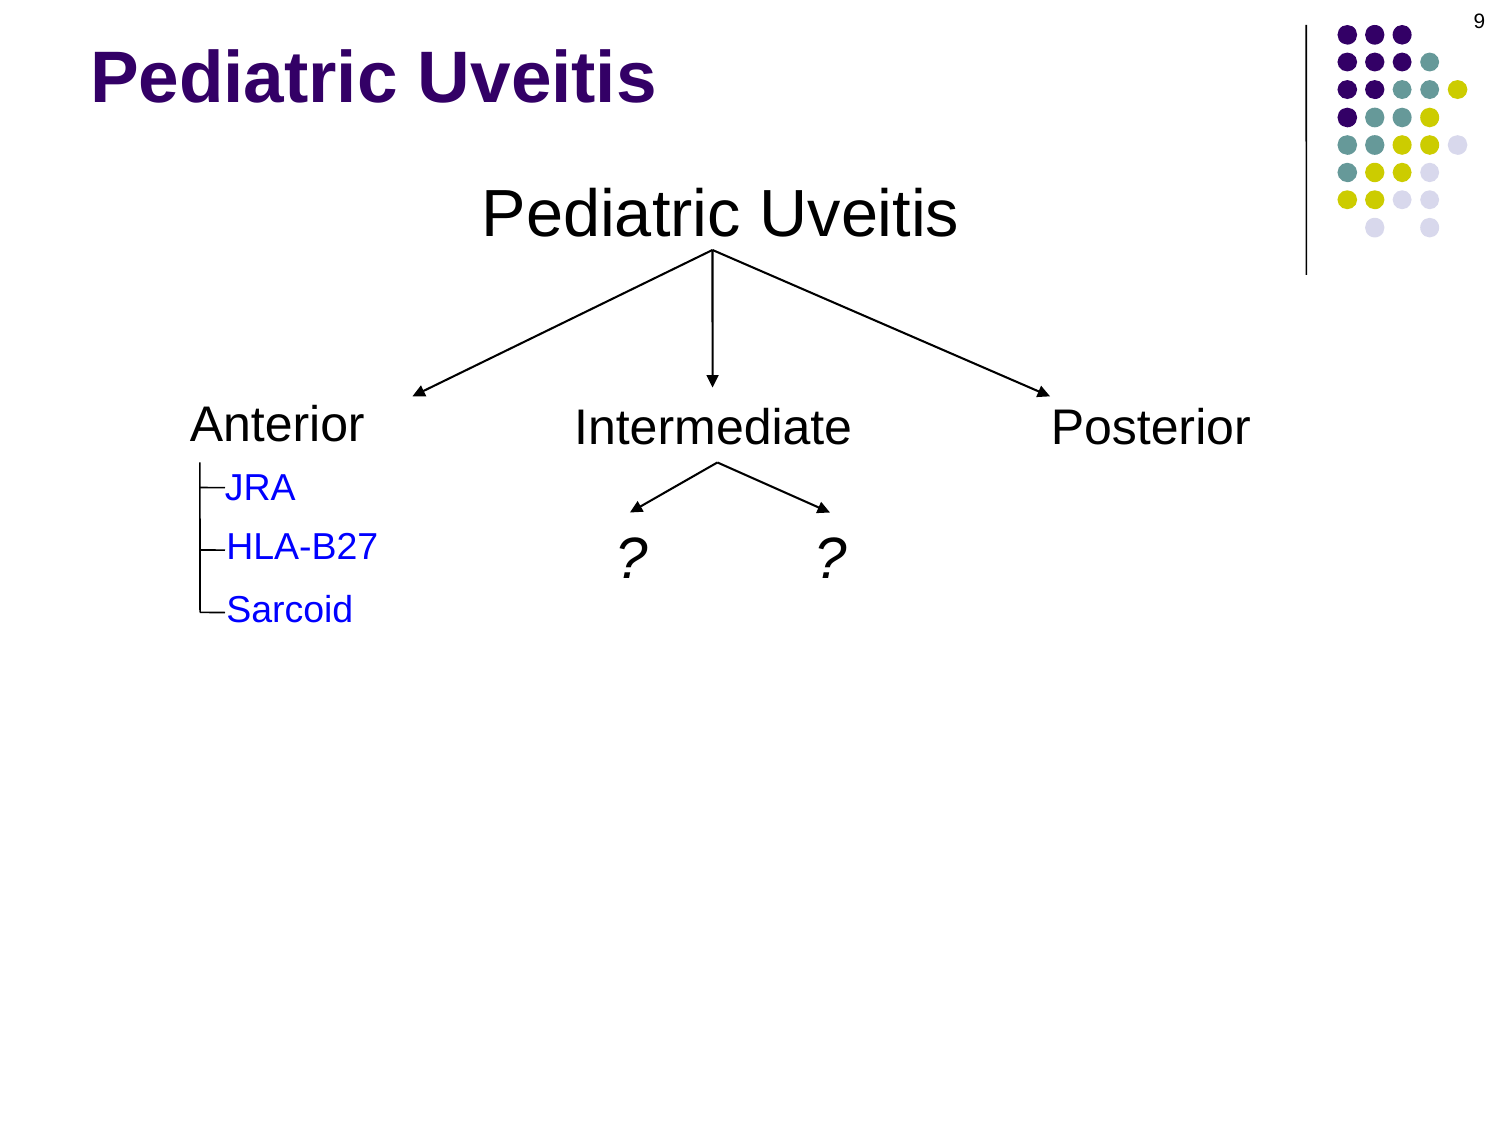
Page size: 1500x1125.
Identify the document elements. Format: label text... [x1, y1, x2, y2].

text_box Intermediate [559, 387, 868, 463]
text_box [717, 462, 830, 512]
title Pediatric Uveitis [75, 20, 1313, 125]
text_box Pediatric Uveitis [467, 162, 975, 258]
text_box Sarcoid [211, 577, 369, 637]
text_box ? [600, 512, 663, 598]
text_box JRA [210, 455, 311, 516]
text_box [630, 462, 717, 512]
text_box Anterior [175, 383, 381, 459]
text_box [712, 249, 1051, 398]
text_box Posterior [1036, 387, 1266, 463]
text_box [412, 250, 712, 397]
slide_number 9 [1149, 0, 1500, 75]
text_box ? [799, 512, 862, 598]
text_box [706, 251, 719, 388]
text_box HLA-B27 [211, 514, 394, 575]
